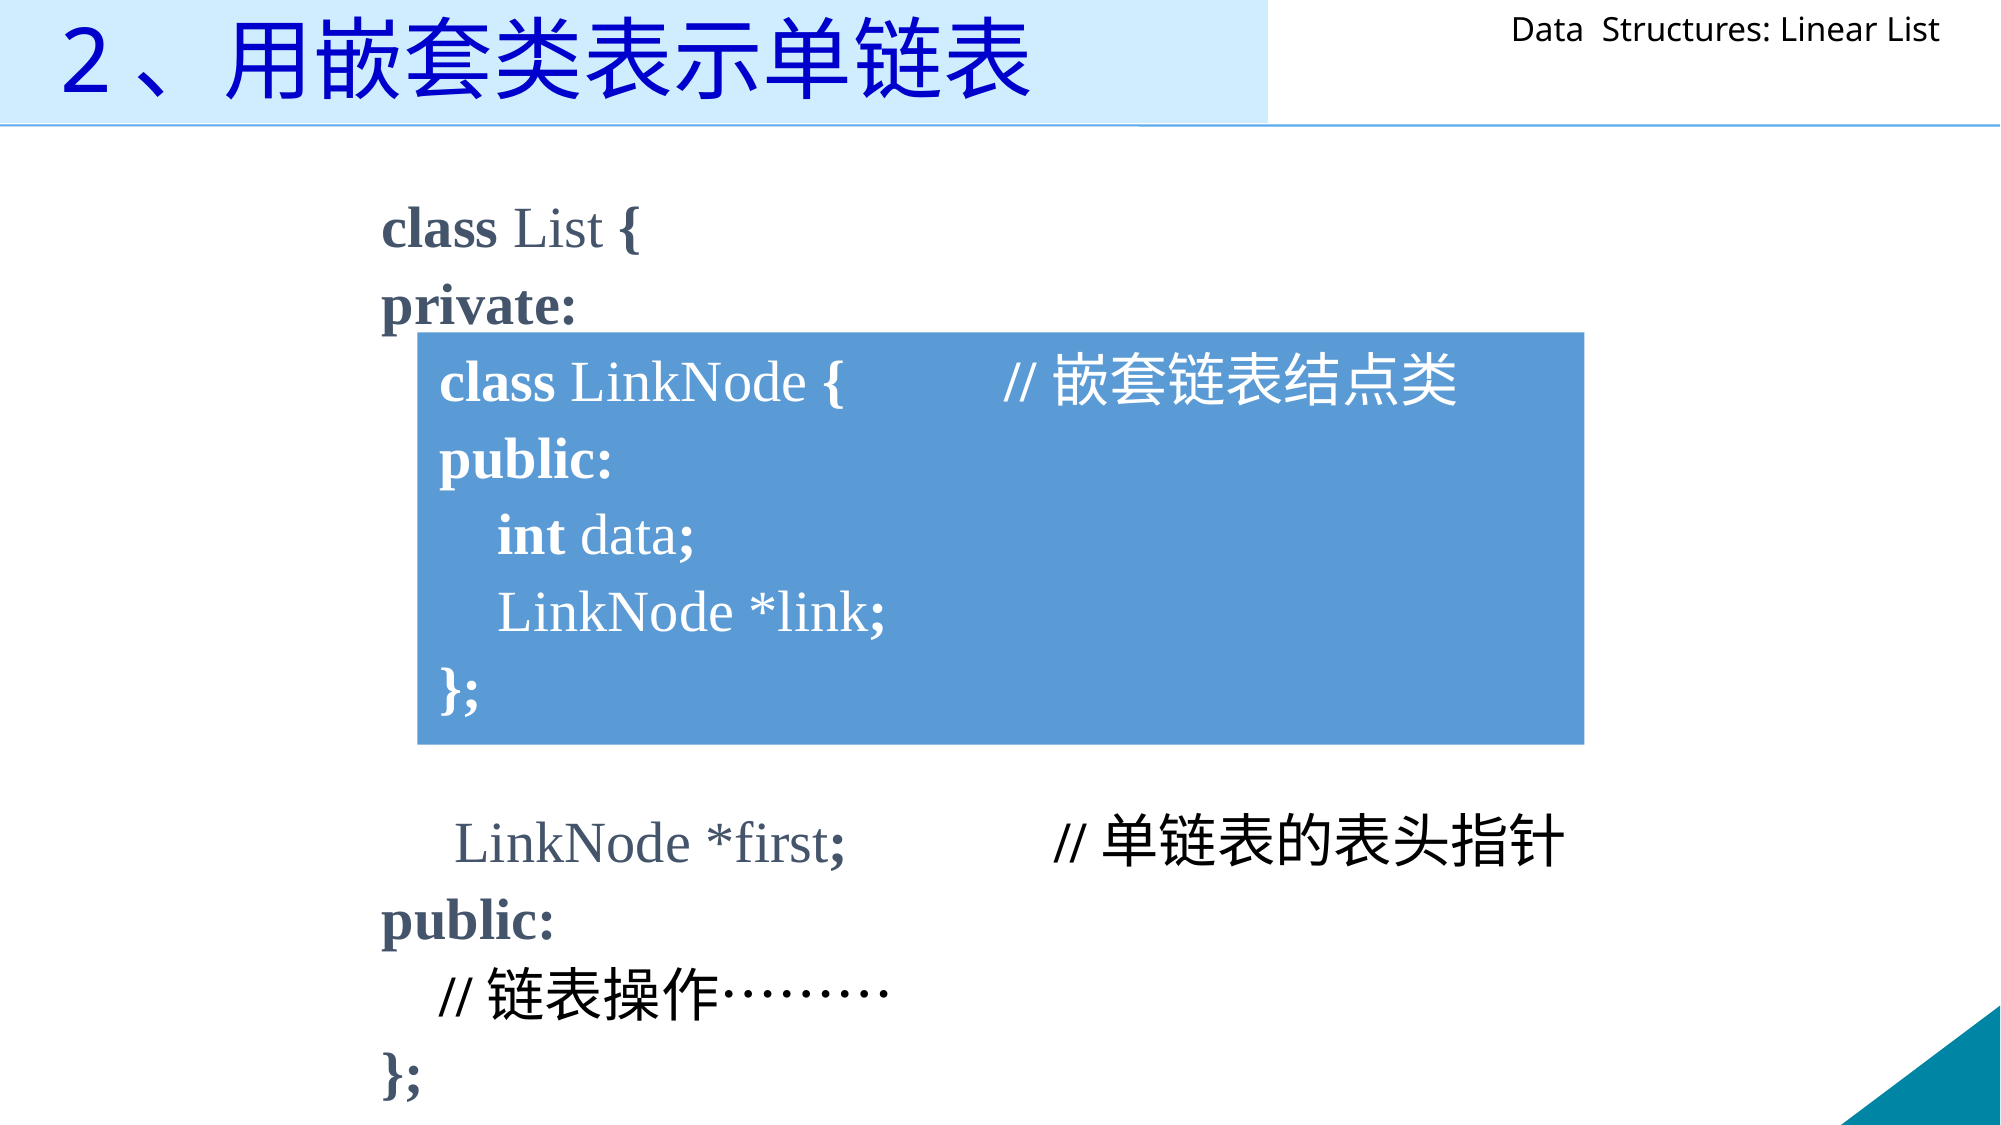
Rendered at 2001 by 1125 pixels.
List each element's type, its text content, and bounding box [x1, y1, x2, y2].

title 2、用嵌套类表示单链表 [43, 7, 1769, 121]
text_box class List { private: class LinkNode { //嵌套链表结点类 public: int data; LinkNode *link; }; LinkNode *first; //单链表的表头指针 public: //链表操作……… }; [363, 172, 1639, 1115]
